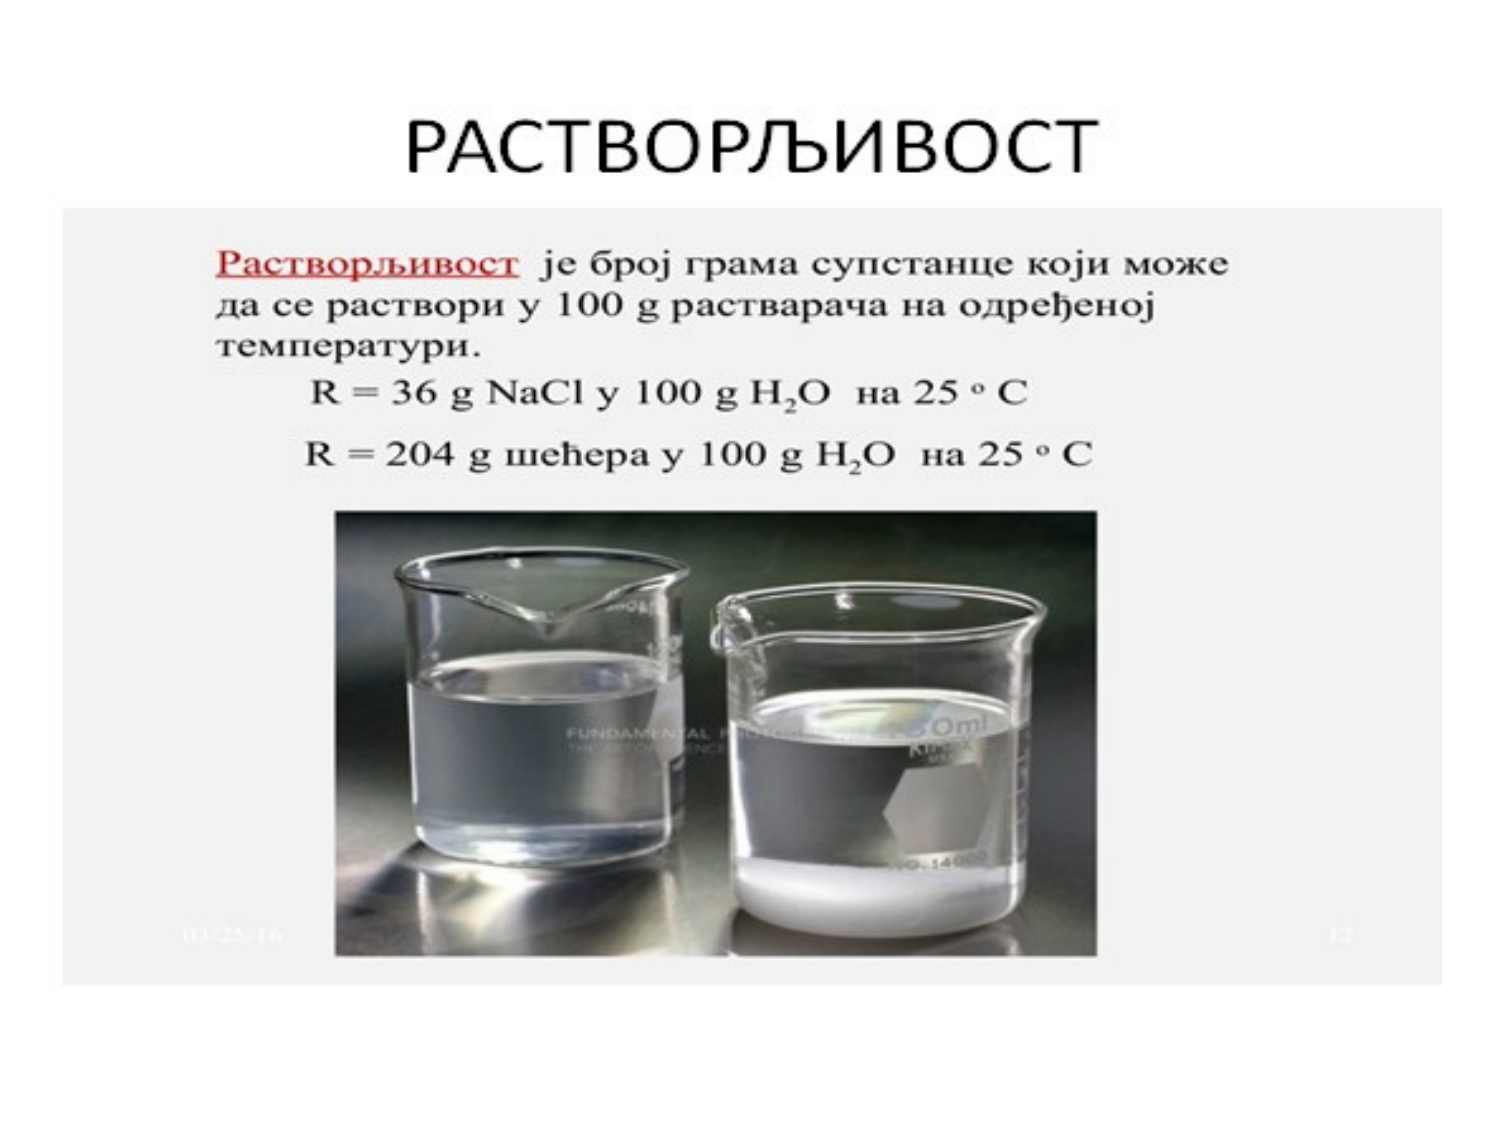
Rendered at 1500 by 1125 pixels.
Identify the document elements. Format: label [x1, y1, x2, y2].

picture [46, 70, 1442, 1009]
